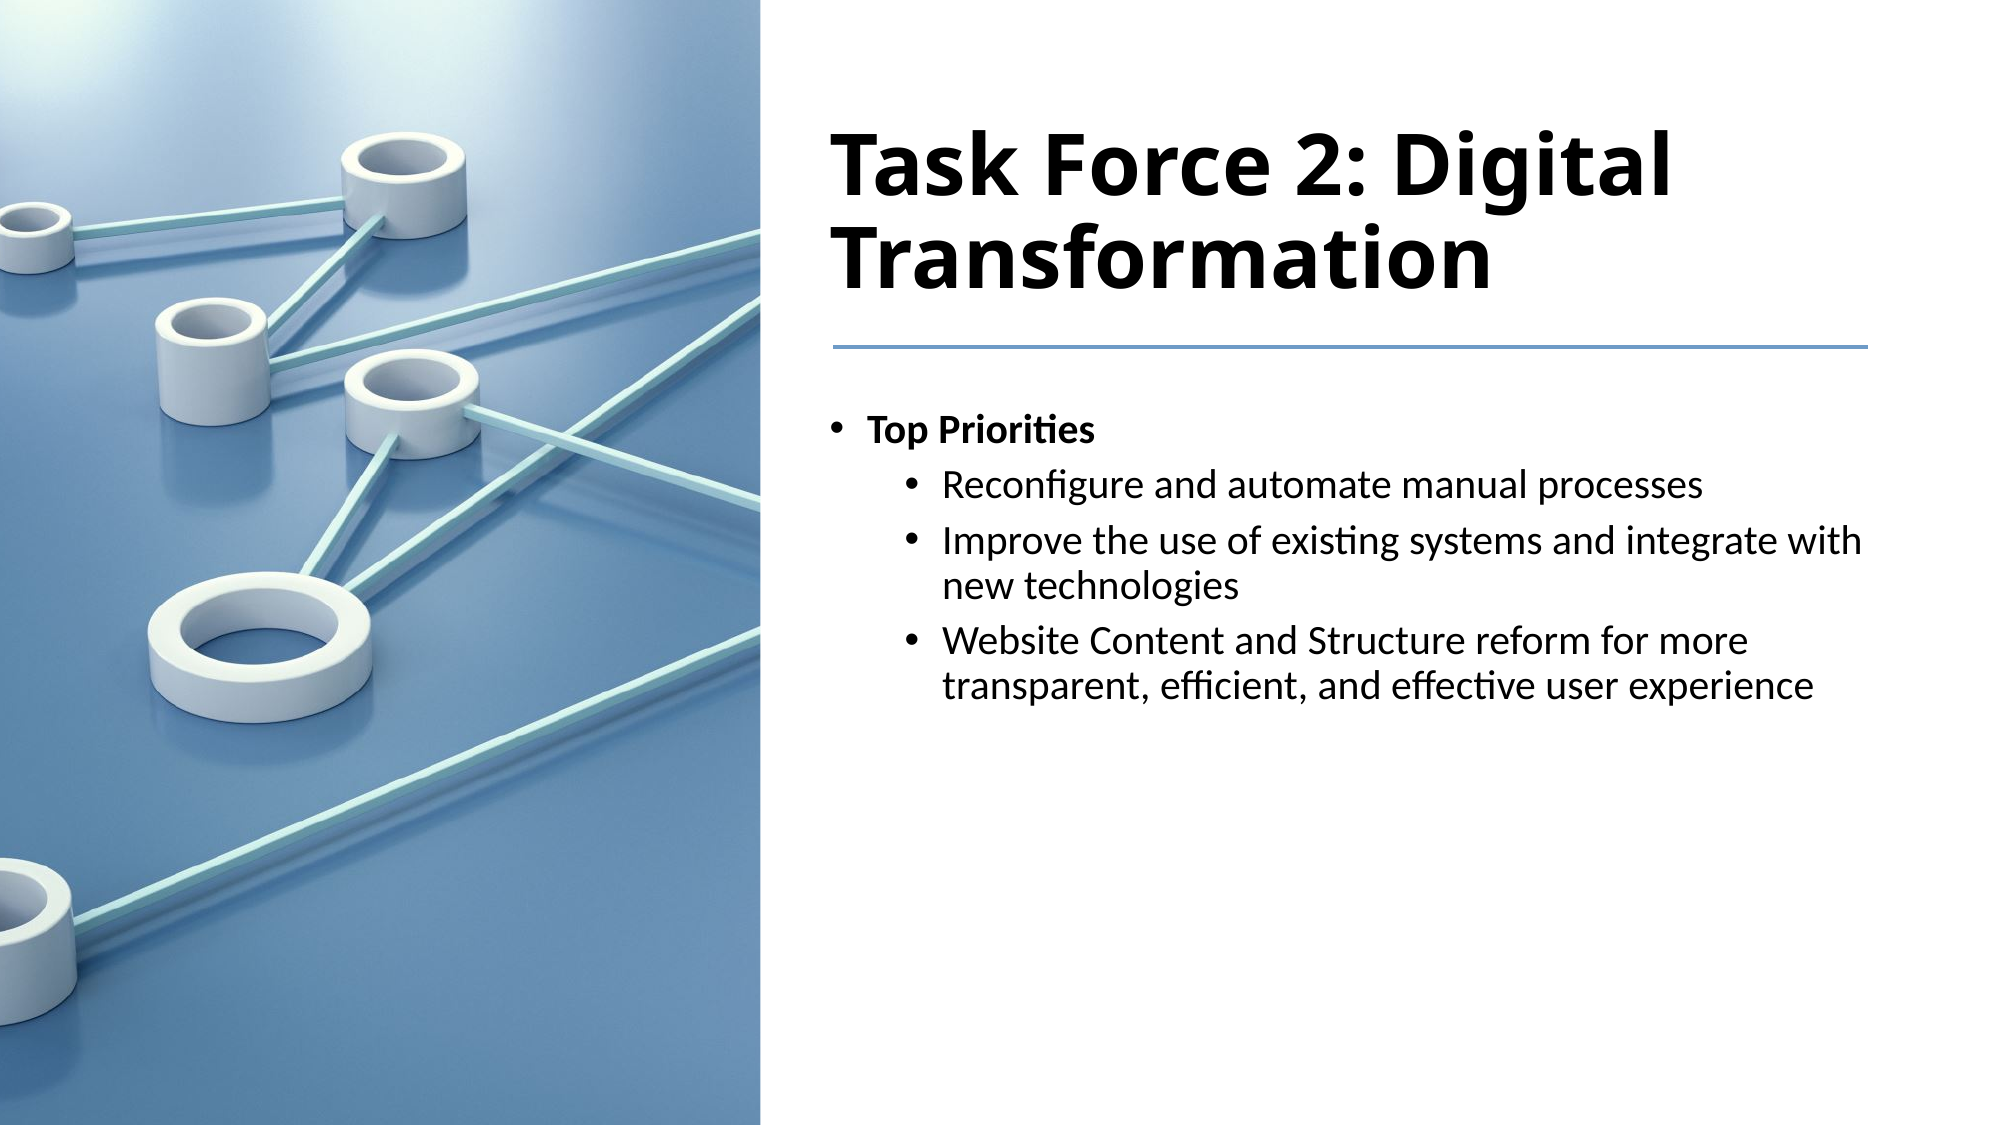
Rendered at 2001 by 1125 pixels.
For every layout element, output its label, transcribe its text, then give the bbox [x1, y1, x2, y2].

picture [0, 0, 761, 1125]
list Top Priorities Reconfigure and automate manual processes Improve the use of existing systems and integrate with new technologies Website Content and Structure reform for more transparent, efficient, and effective user experience [814, 399, 1895, 1021]
title Task Force 2: Digital Transformation [814, 103, 1895, 315]
